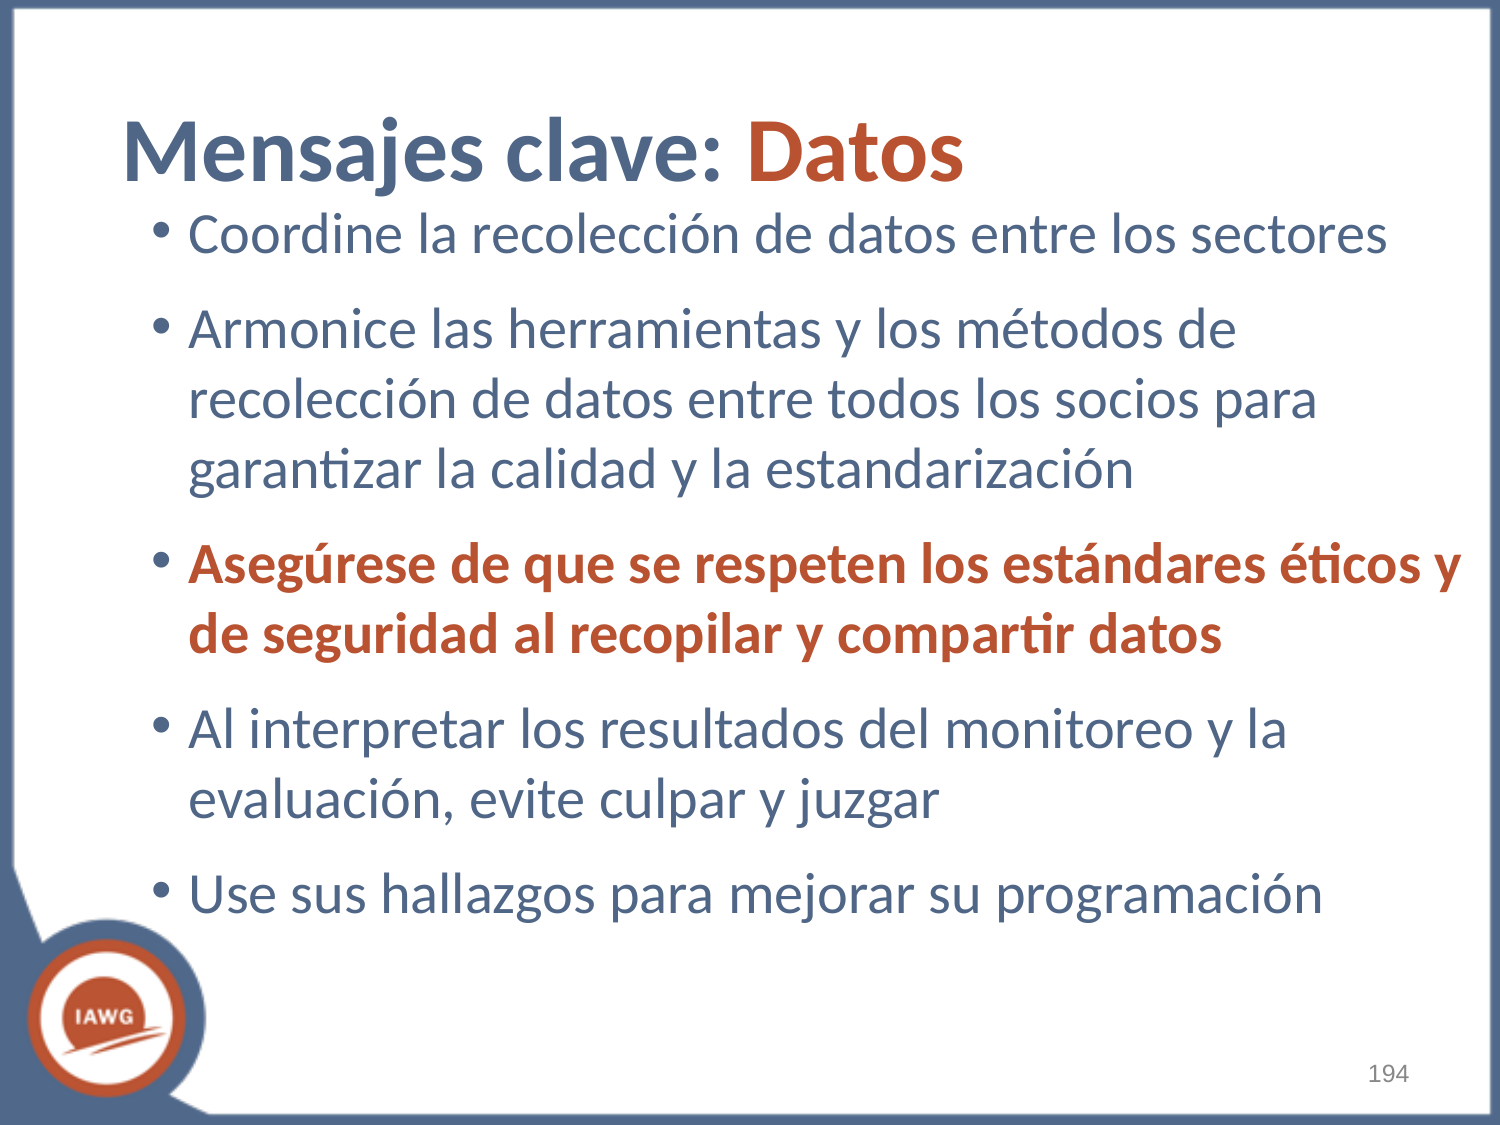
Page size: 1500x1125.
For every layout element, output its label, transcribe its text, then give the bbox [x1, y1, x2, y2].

list Coordine la recolección de datos entre los sectores Armonice las herramientas y los métodos de recolección de datos entre todos los socios para garantizar la calidad y la estandarización Asegúrese de que se respeten los estándares éticos y de seguridad al recopilar y compartir datos Al interpretar los resultados del monitoreo y la evaluación, evite culpar y juzgar Use sus hallazgos para mejorar su programación [61, 187, 1480, 896]
slide_number ‹#› [1074, 1042, 1425, 1103]
picture [0, 0, 1500, 1125]
title Mensajes clave: Datos [106, 81, 1480, 187]
